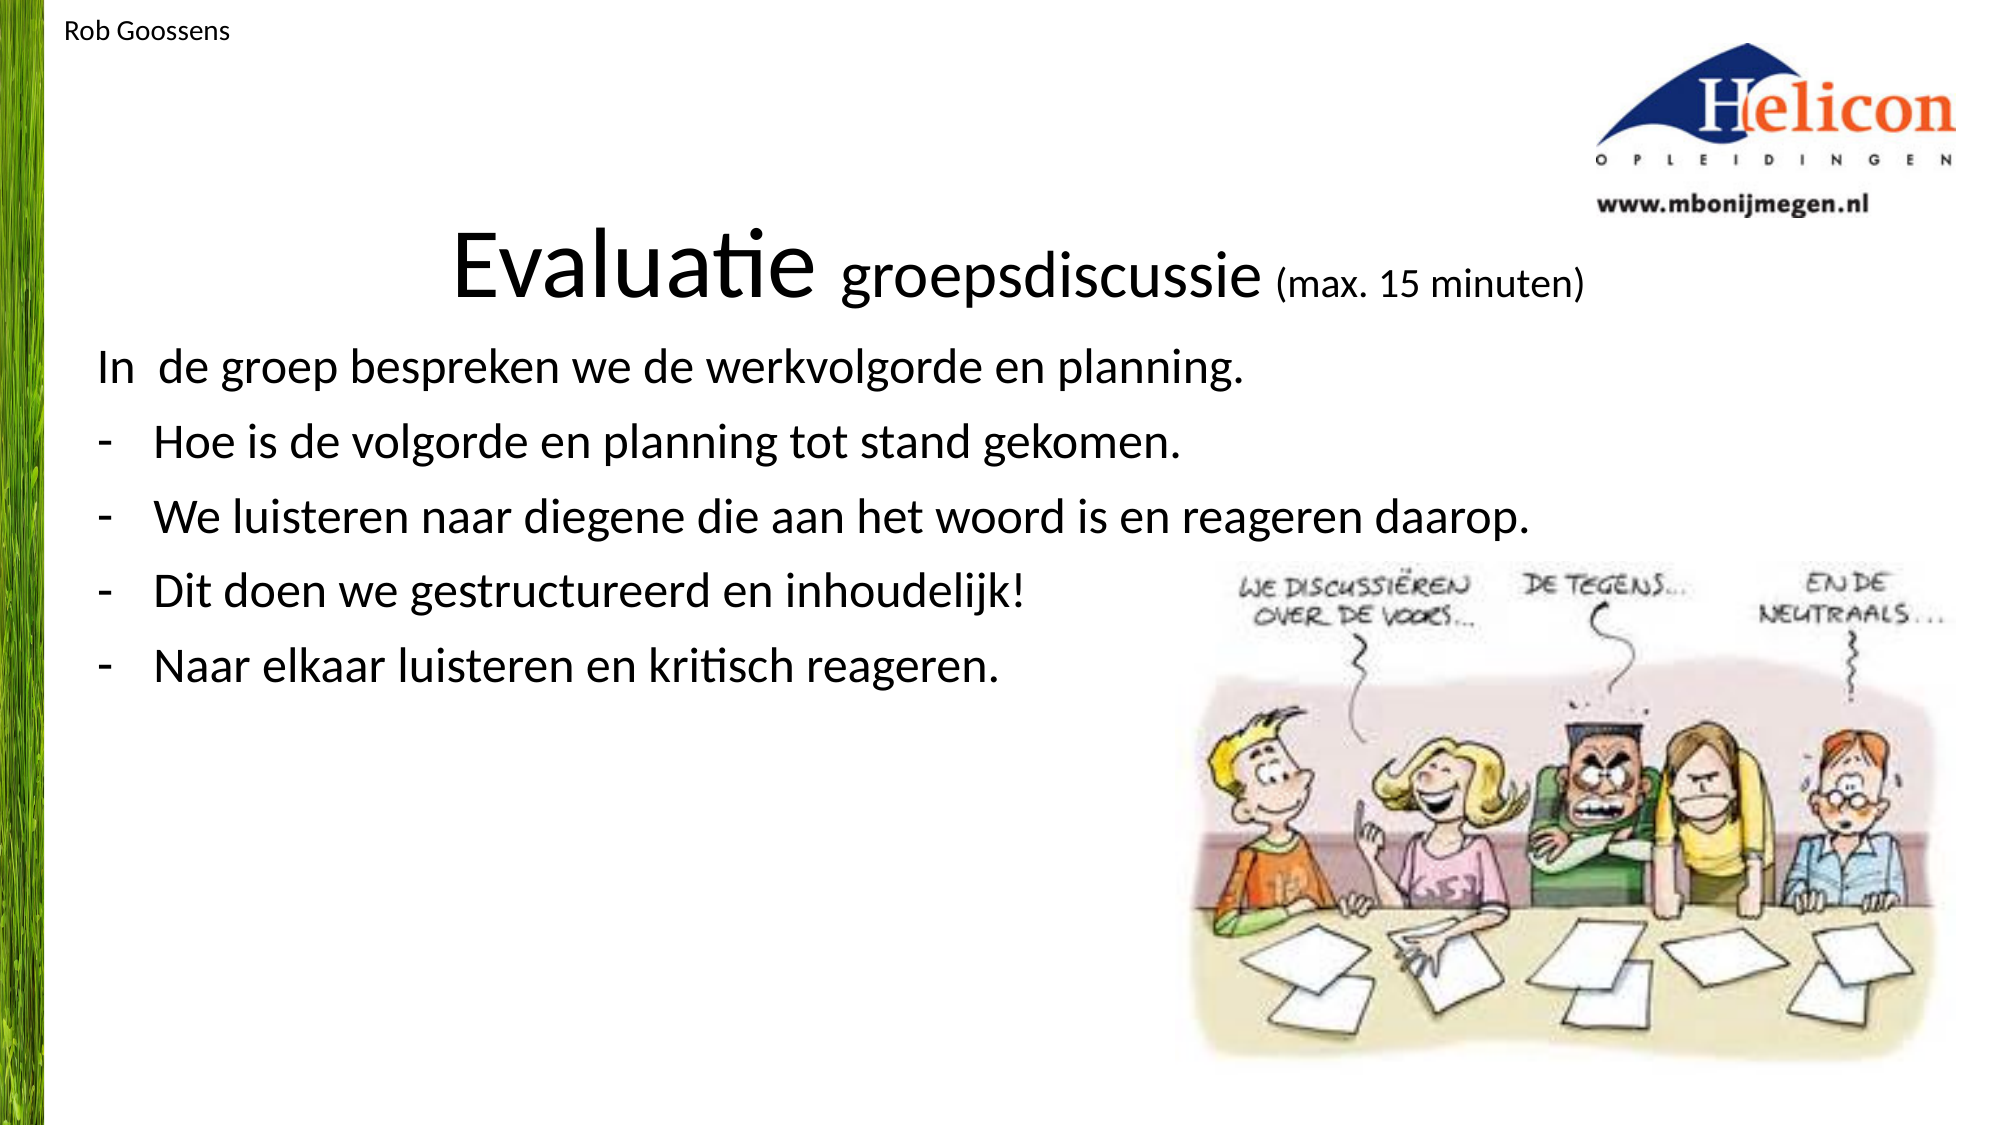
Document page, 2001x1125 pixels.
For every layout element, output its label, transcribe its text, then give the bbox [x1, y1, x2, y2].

text_box [0, 0, 45, 1125]
picture [1174, 561, 1956, 1075]
picture [1596, 43, 1956, 218]
subtitle Evaluatie groepsdiscussie (max. 15 minuten) In de groep bespreken we de werkvolgorde en planning. Hoe is de volgorde en planning tot stand gekomen. We luisteren naar diegene die aan het woord is en reageren daarop. Dit doen we gestructureerd en inhoudelijk! Naar elkaar luisteren en kritisch reageren. [81, 204, 1956, 1075]
text_box Rob Goossens [49, 3, 250, 54]
